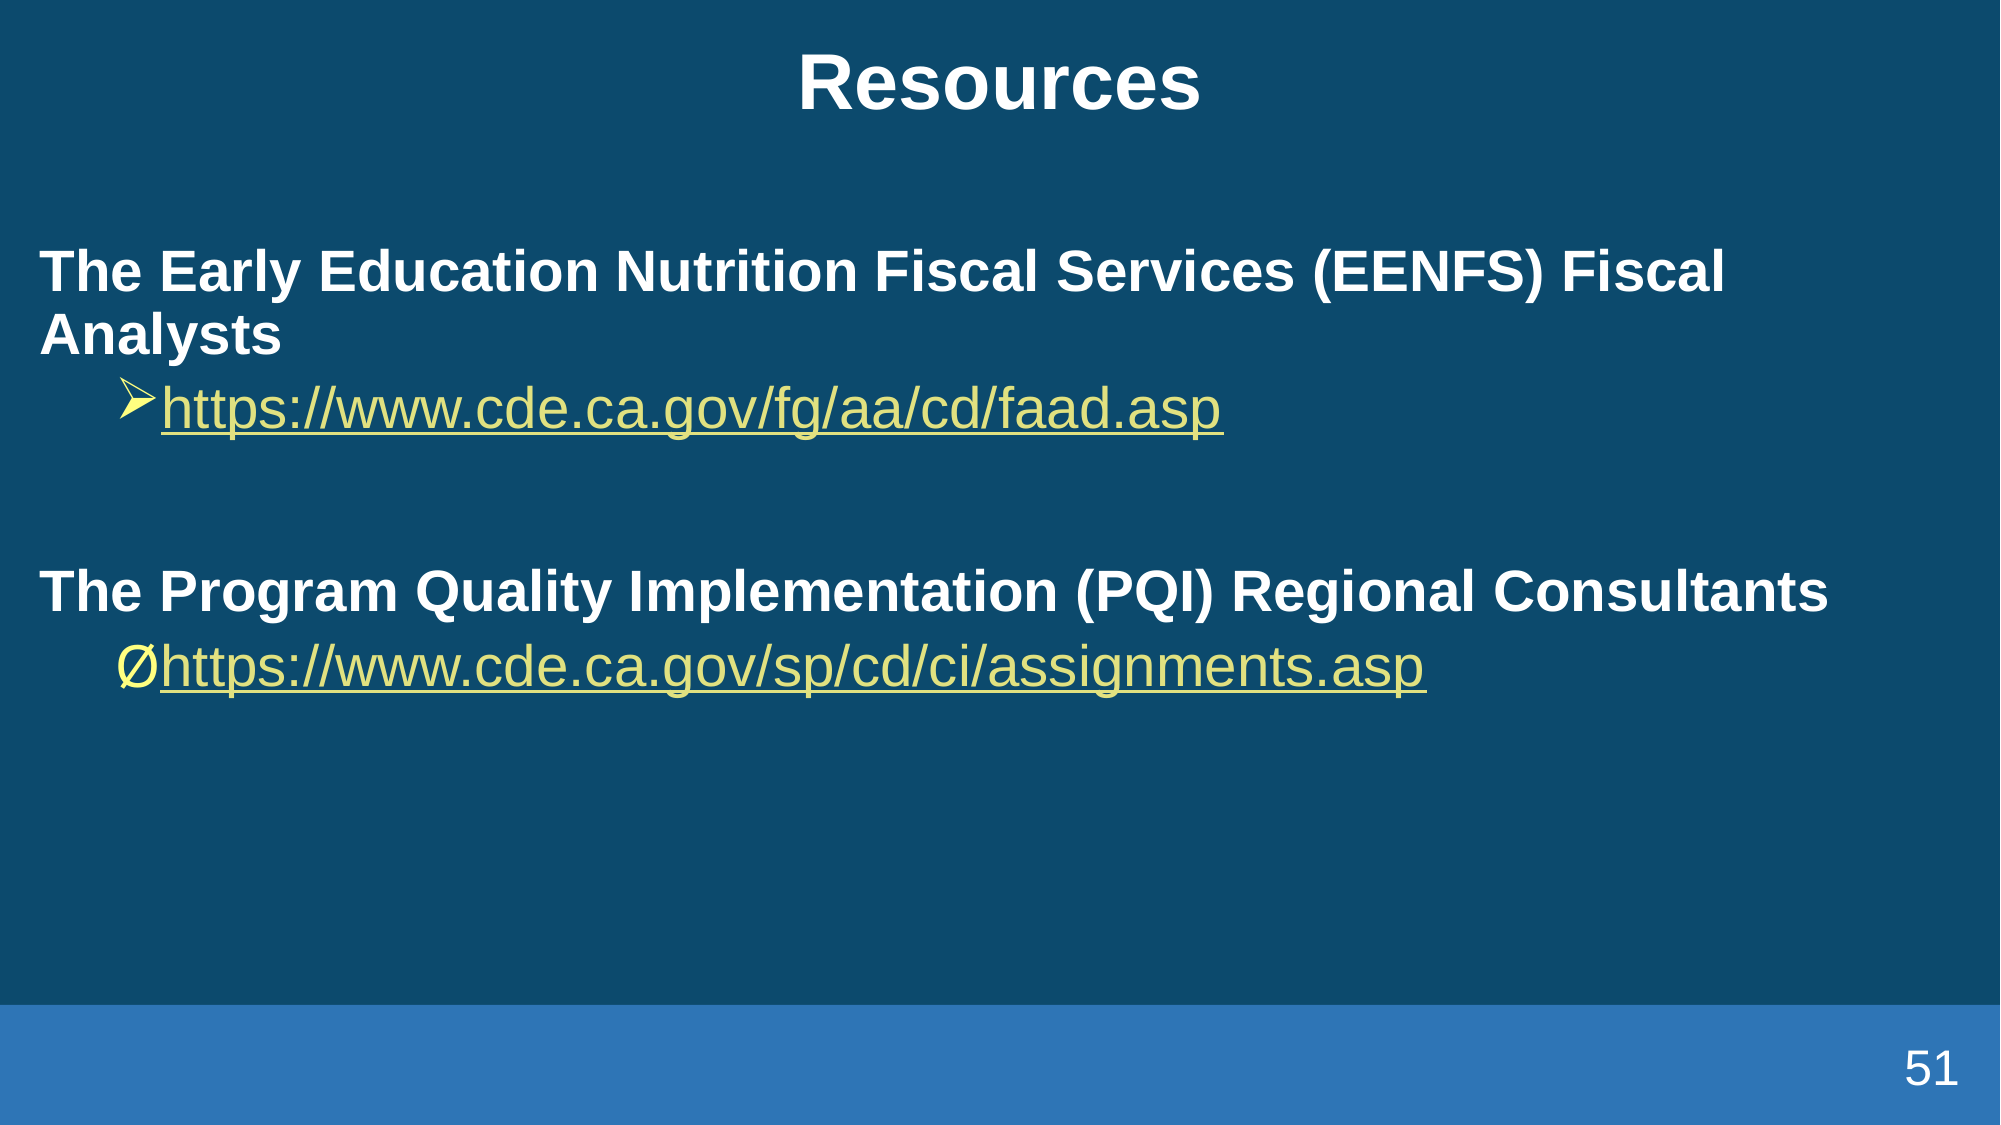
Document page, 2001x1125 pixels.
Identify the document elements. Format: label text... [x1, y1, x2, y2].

slide_number 51 [1524, 1035, 1975, 1095]
list The Early Education Nutrition Fiscal Services (EENFS) Fiscal Analysts https://www.cde.ca.gov/fg/aa/cd/faad.asp The Program Quality Implementation (PQI) Regional Consultants https://www.cde.ca.gov/sp/cd/ci/assignments.asp [24, 133, 1975, 1002]
title Resources [24, 15, 1975, 133]
